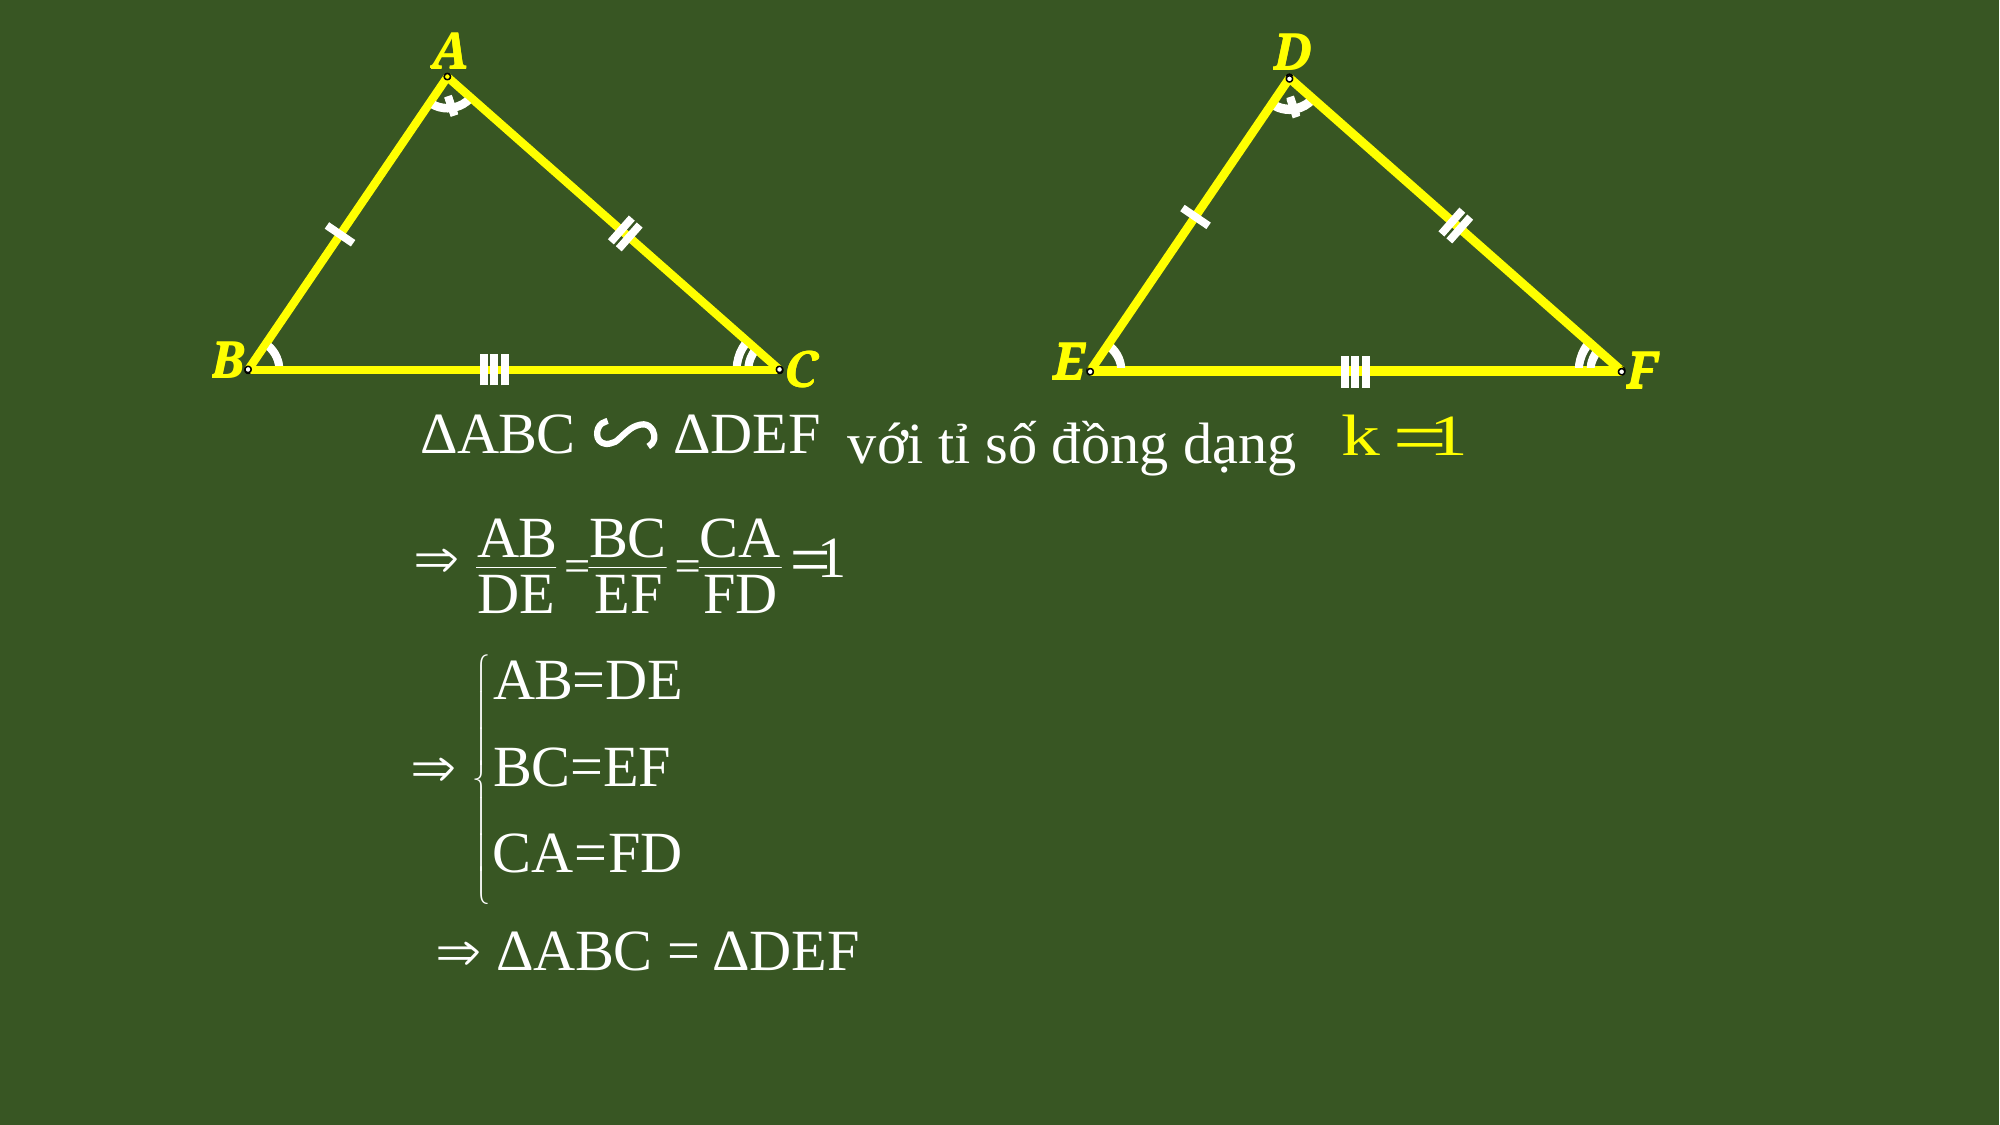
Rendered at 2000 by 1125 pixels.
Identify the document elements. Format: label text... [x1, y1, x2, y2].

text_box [412, 512, 844, 619]
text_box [408, 650, 688, 910]
text_box với tỉ số đồng dạng [833, 383, 1360, 483]
picture [1036, 0, 1678, 422]
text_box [1336, 422, 1468, 460]
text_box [417, 420, 822, 468]
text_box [434, 924, 881, 986]
picture [212, 0, 842, 420]
